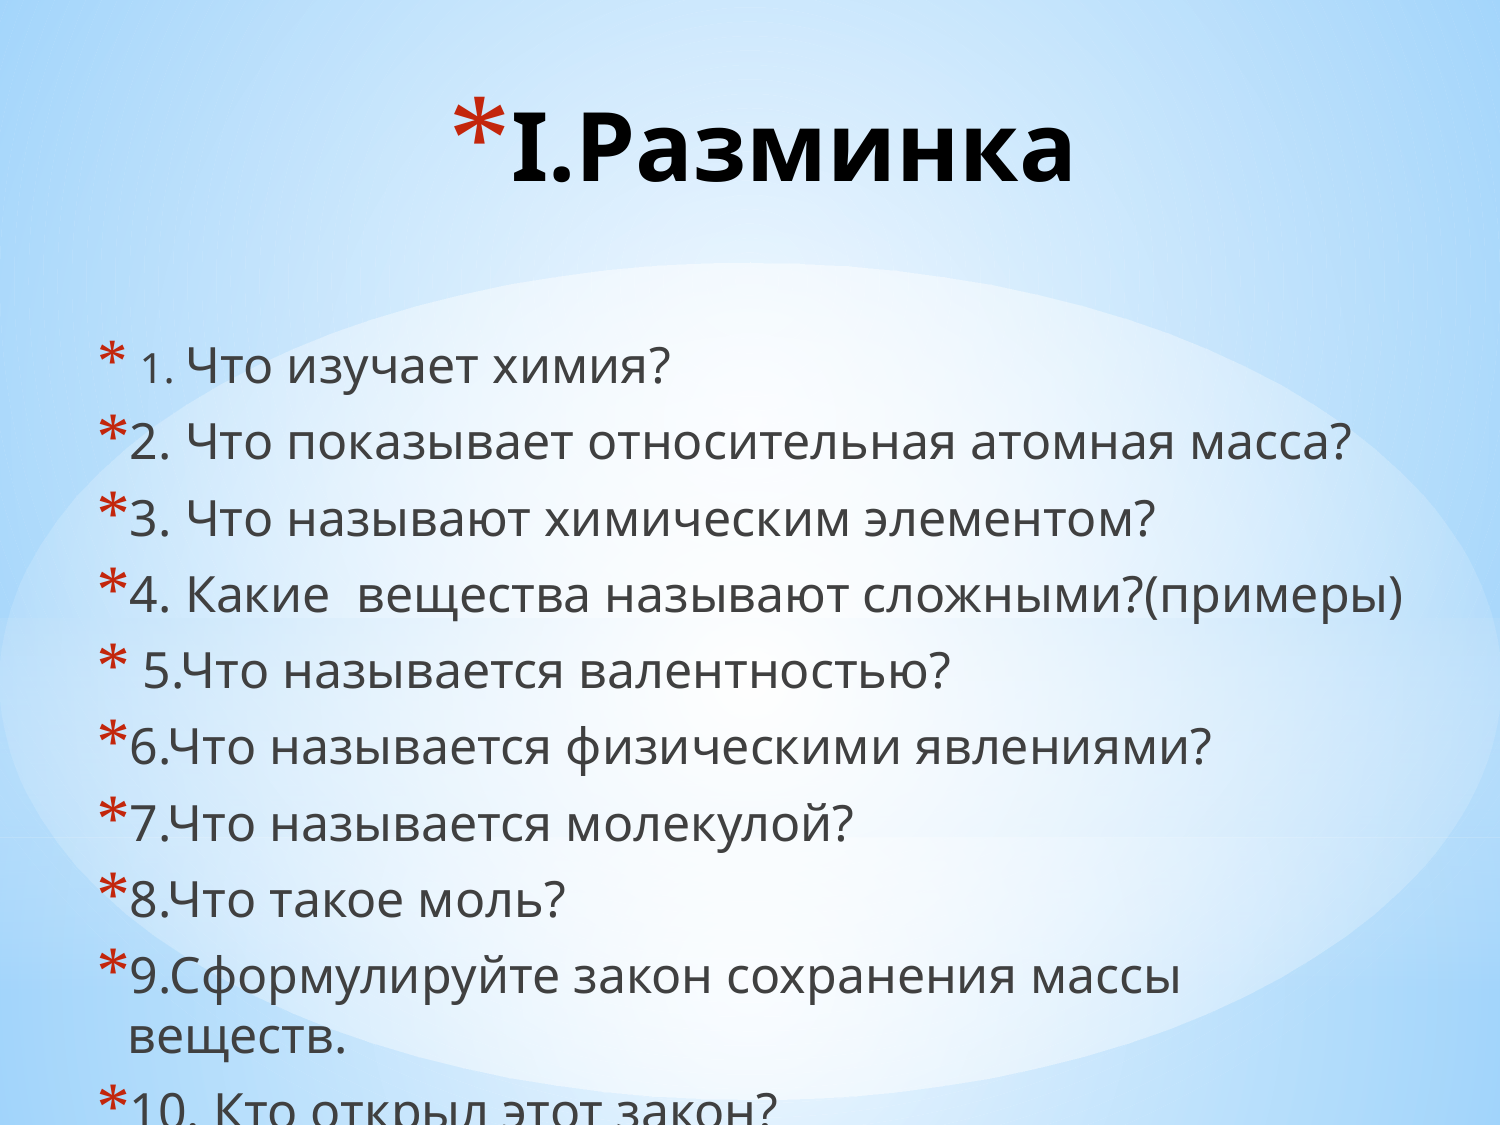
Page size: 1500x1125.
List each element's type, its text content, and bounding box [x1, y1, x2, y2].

list 1. Что изучает химия? 2. Что показывает относительная атомная масса? 3. Что называют химическим элементом? 4. Какие вещества называют сложными?(примеры) 5.Что называется валентностью? 6.Что называется физическими явлениями? 7.Что называется молекулой? 8.Что такое моль? 9.Сформулируйте закон сохранения массы веществ. 10. Кто открыл этот закон? [75, 184, 1425, 1125]
title I.Разминка [88, 78, 1439, 268]
